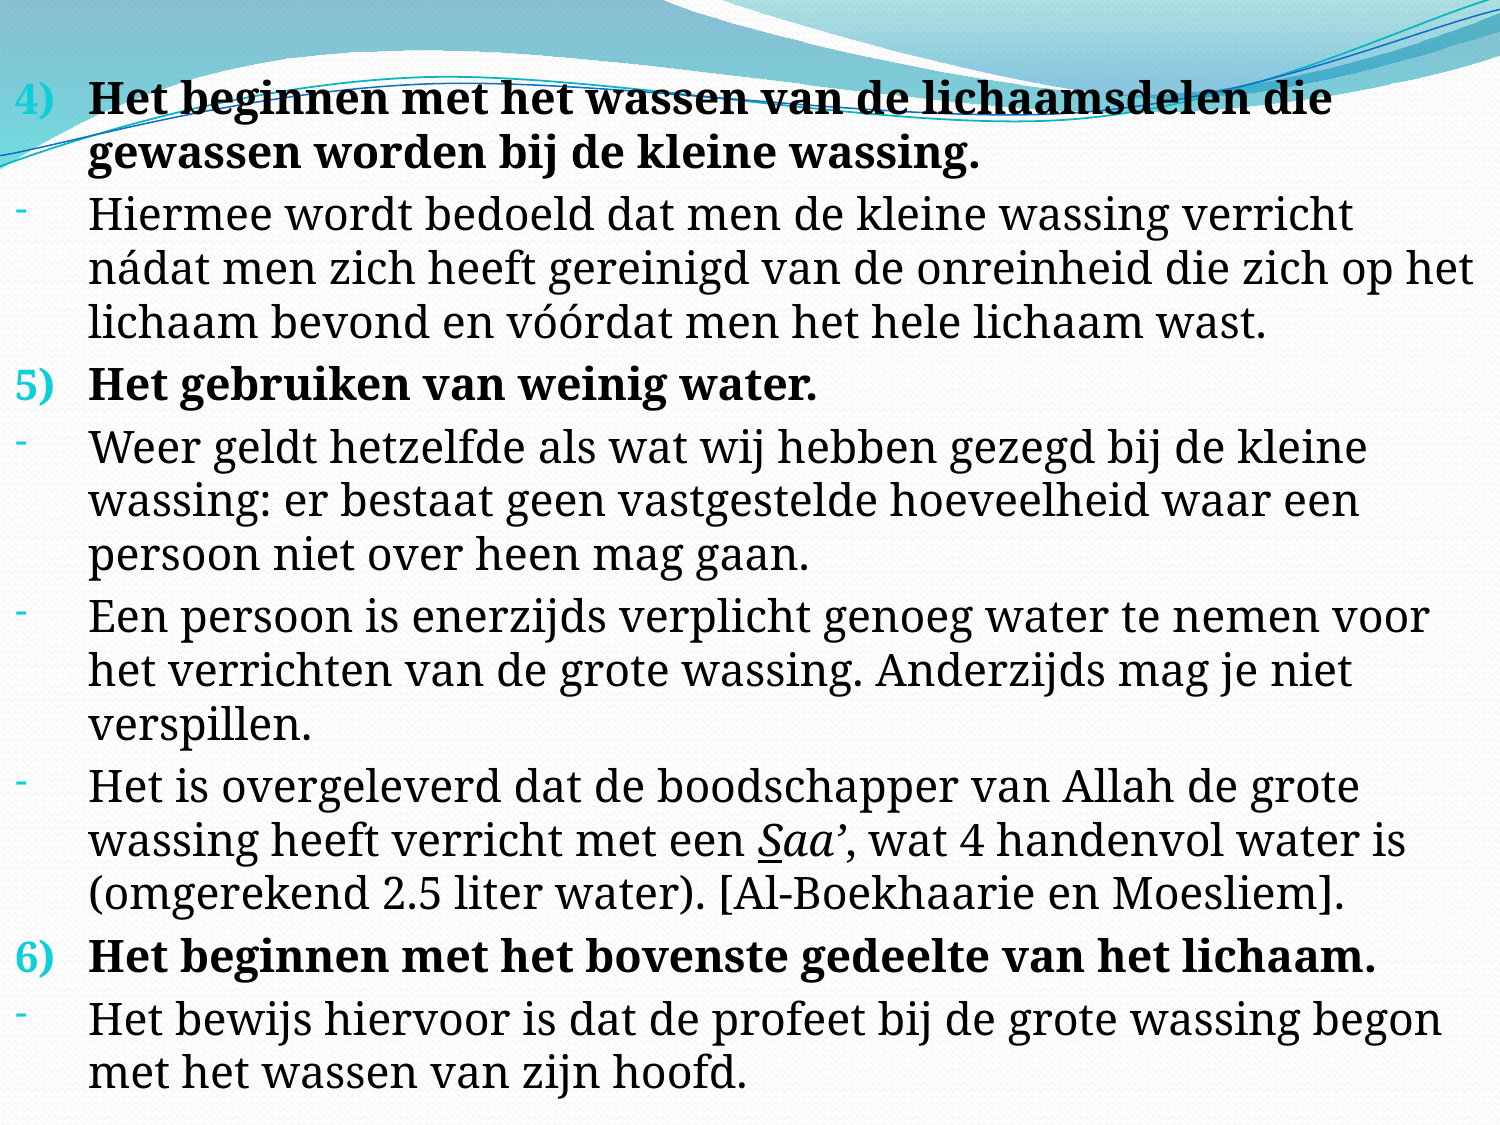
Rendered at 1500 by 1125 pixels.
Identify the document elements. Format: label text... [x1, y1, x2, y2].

list Het beginnen met het wassen van de lichaamsdelen die gewassen worden bij de kleine wassing. Hiermee wordt bedoeld dat men de kleine wassing verricht nádat men zich heeft gereinigd van de onreinheid die zich op het lichaam bevond en vóórdat men het hele lichaam wast. Het gebruiken van weinig water. Weer geldt hetzelfde als wat wij hebben gezegd bij de kleine wassing: er bestaat geen vastgestelde hoeveelheid waar een persoon niet over heen mag gaan. Een persoon is enerzijds verplicht genoeg water te nemen voor het verrichten van de grote wassing. Anderzijds mag je niet verspillen. Het is overgeleverd dat de boodschapper van Allah de grote wassing heeft verricht met een Saa’, wat 4 handenvol water is (omgerekend 2.5 liter water). [Al-Boekhaarie en Moesliem]. Het beginnen met het bovenste gedeelte van het lichaam. Het bewijs hiervoor is dat de profeet bij de grote wassing begon met het wassen van zijn hoofd. [0, 0, 1500, 1125]
